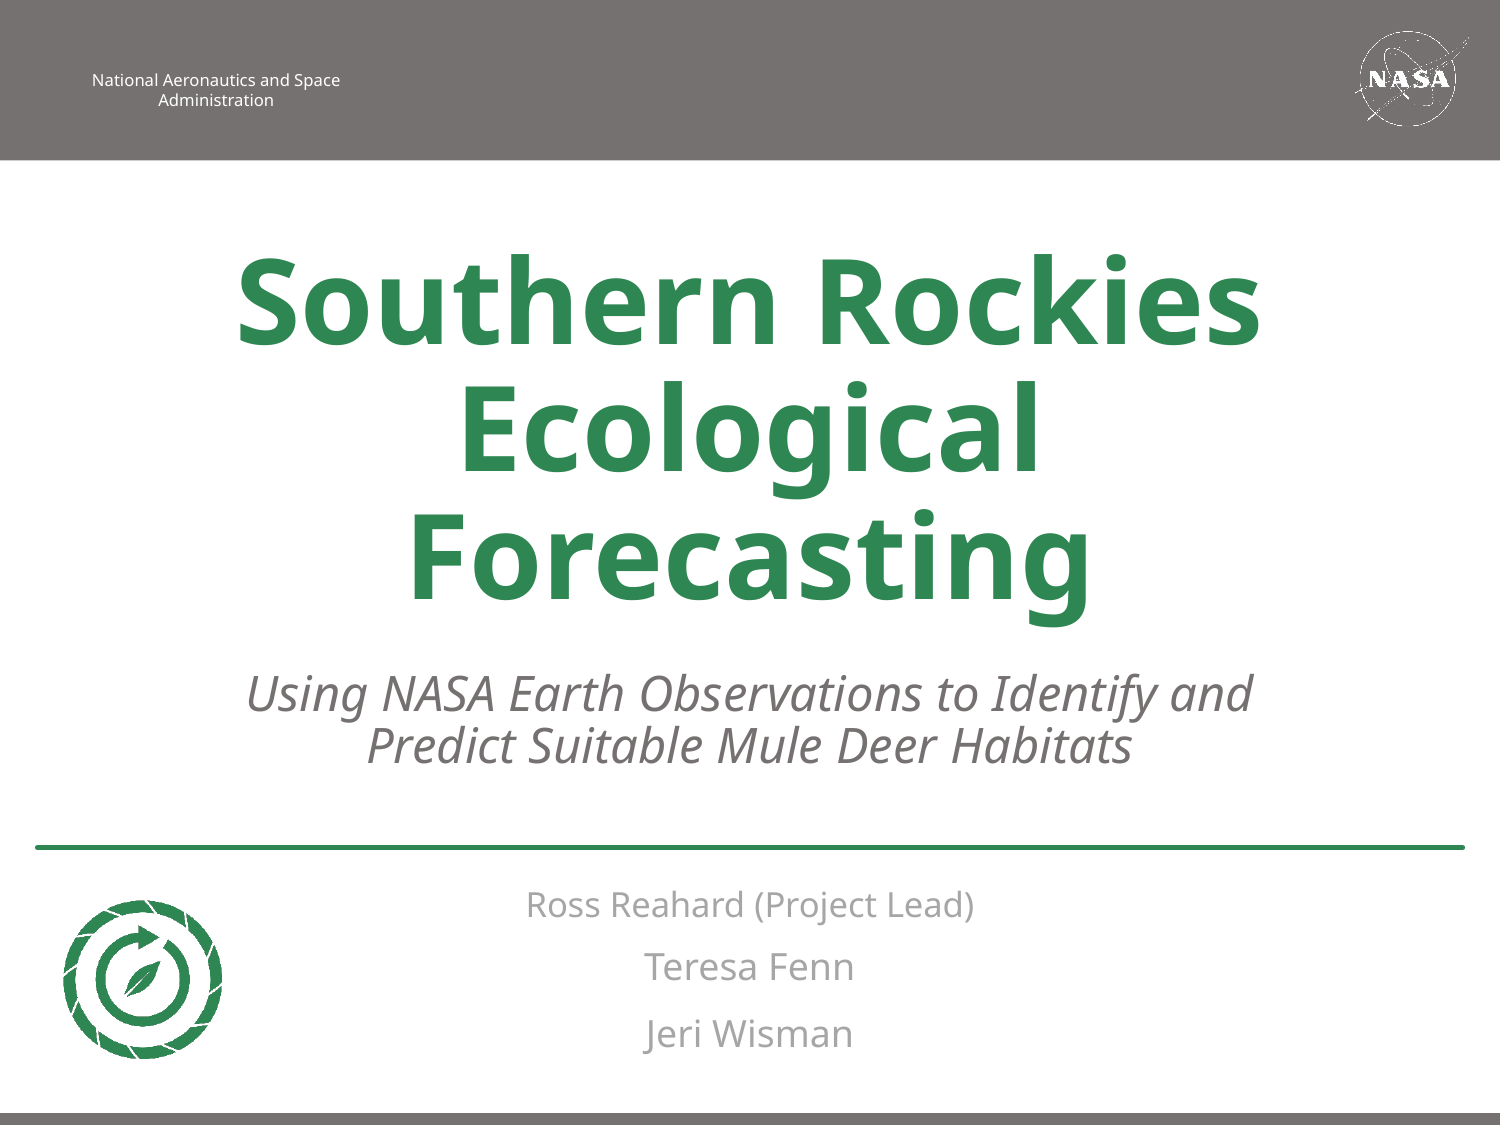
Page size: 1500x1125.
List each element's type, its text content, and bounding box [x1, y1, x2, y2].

list Ross Reahard (Project Lead) [491, 880, 1009, 941]
list Using NASA Earth Observations to Identify and Predict Suitable Mule Deer Habitats [187, 661, 1313, 783]
list Teresa Fenn [621, 940, 879, 1002]
picture [59, 896, 226, 1063]
list Southern Rockies Ecological Forecasting [112, 233, 1388, 633]
picture [1332, 0, 1487, 170]
list Jeri Wisman [627, 1007, 873, 1069]
